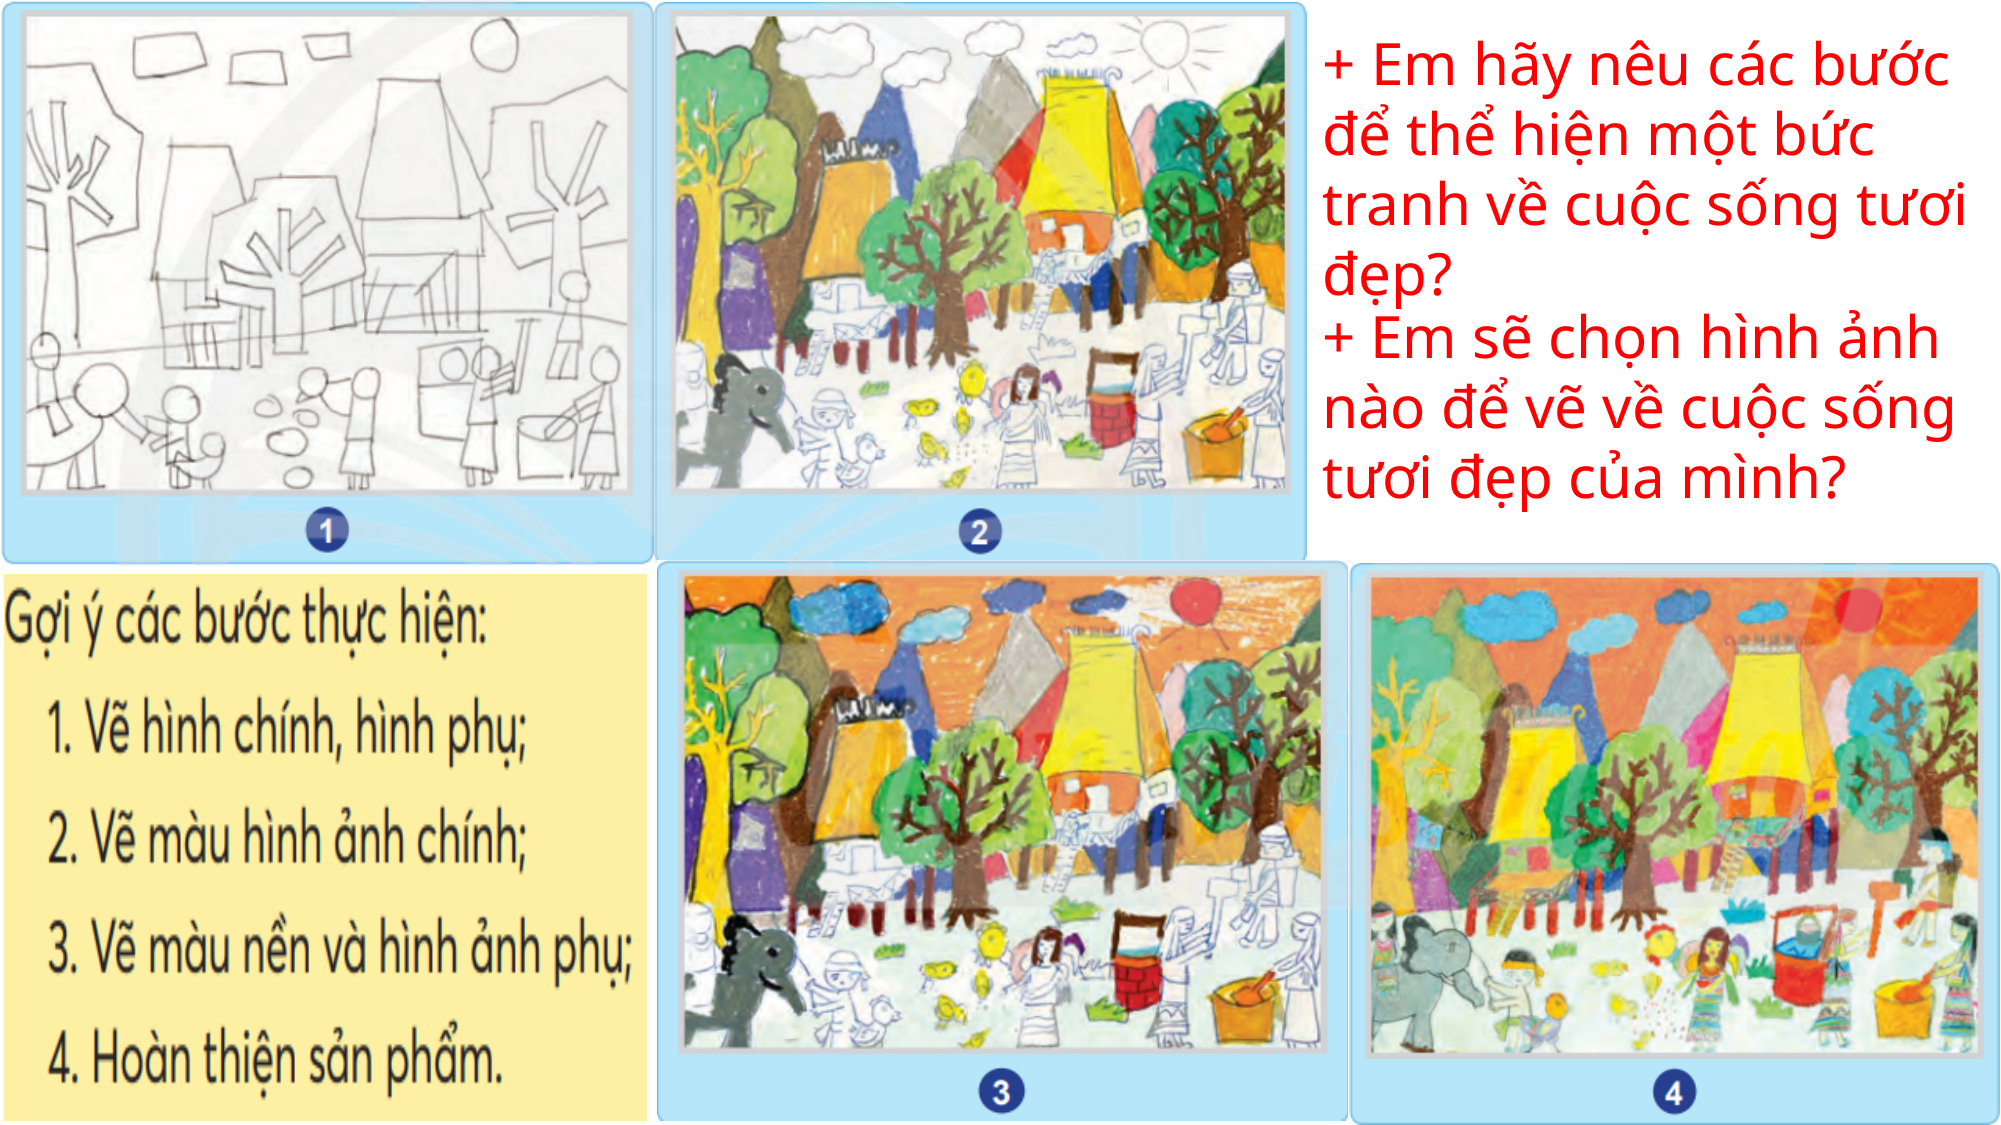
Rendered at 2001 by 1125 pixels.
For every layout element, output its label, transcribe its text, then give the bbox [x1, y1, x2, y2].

picture [4, 574, 647, 1121]
text_box + Em hãy nêu các bước để thể hiện một bức tranh về cuộc sống tươi đẹp? [1307, 19, 2000, 292]
text_box + Em sẽ chọn hình ảnh nào để vẽ về cuộc sống tươi đẹp của mình? [1307, 292, 2000, 518]
picture [0, 0, 2000, 1125]
